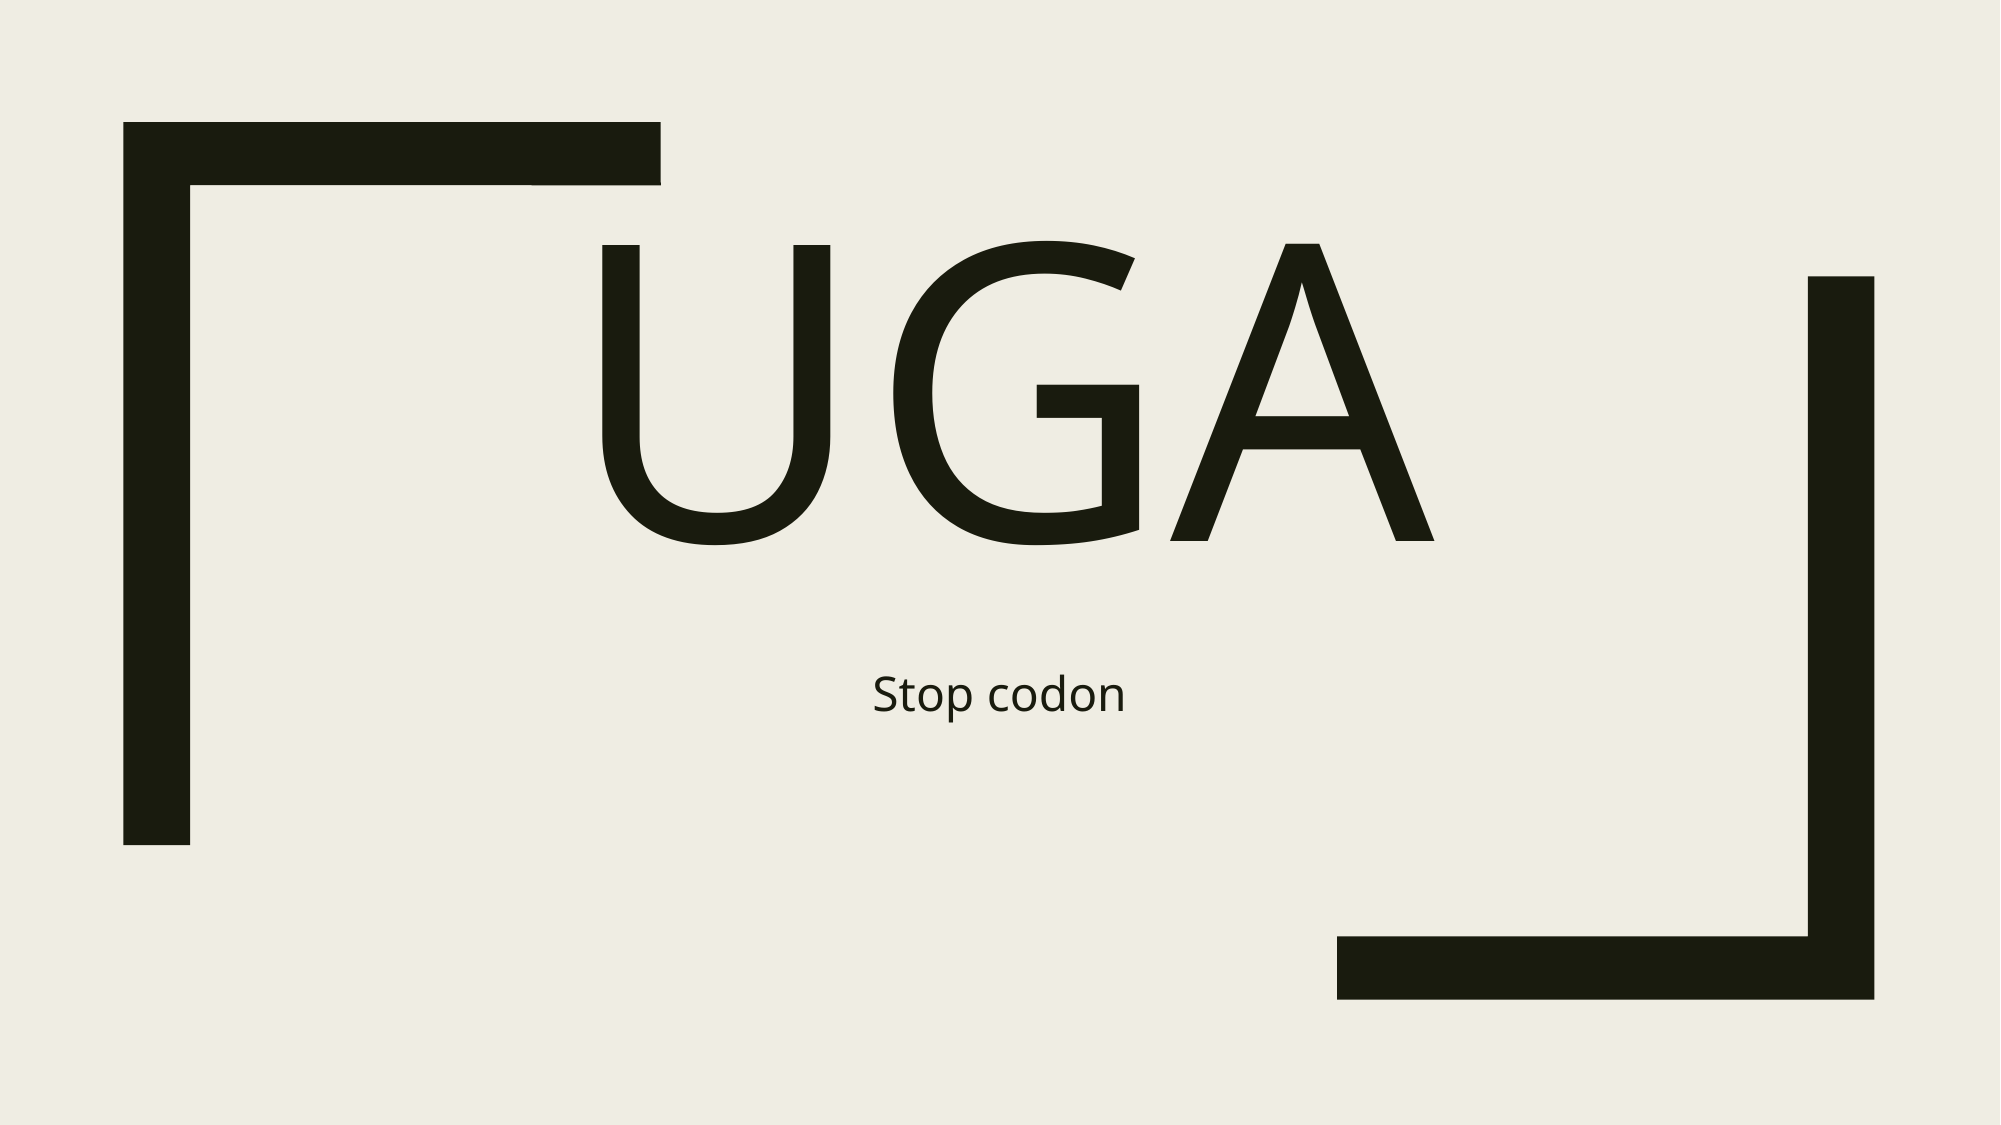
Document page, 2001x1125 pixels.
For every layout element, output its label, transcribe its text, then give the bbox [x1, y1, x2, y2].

subtitle Stop codon [439, 649, 1561, 828]
title UGA [314, 293, 1686, 638]
